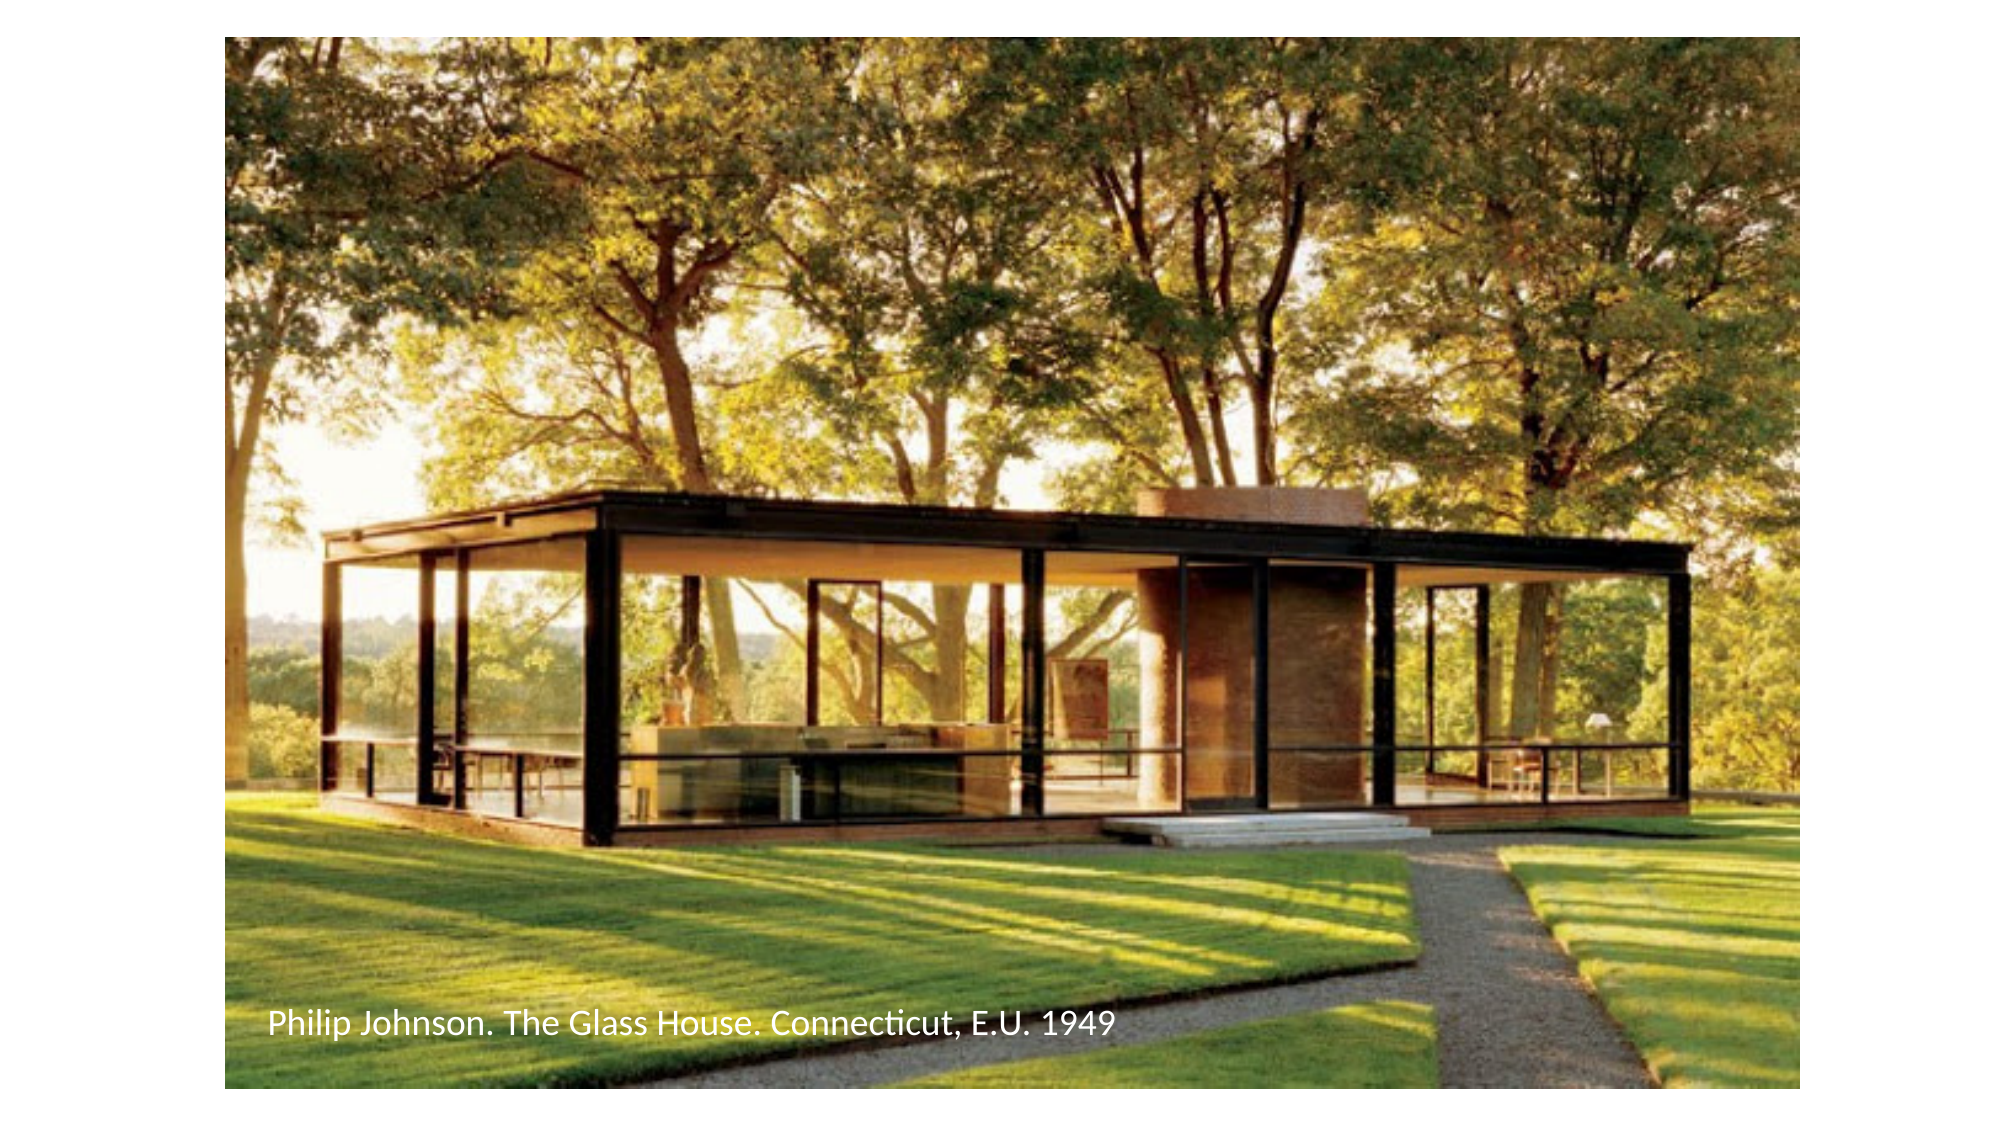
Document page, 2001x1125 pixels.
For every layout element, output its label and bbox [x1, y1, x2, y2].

list [224, 37, 1800, 1089]
